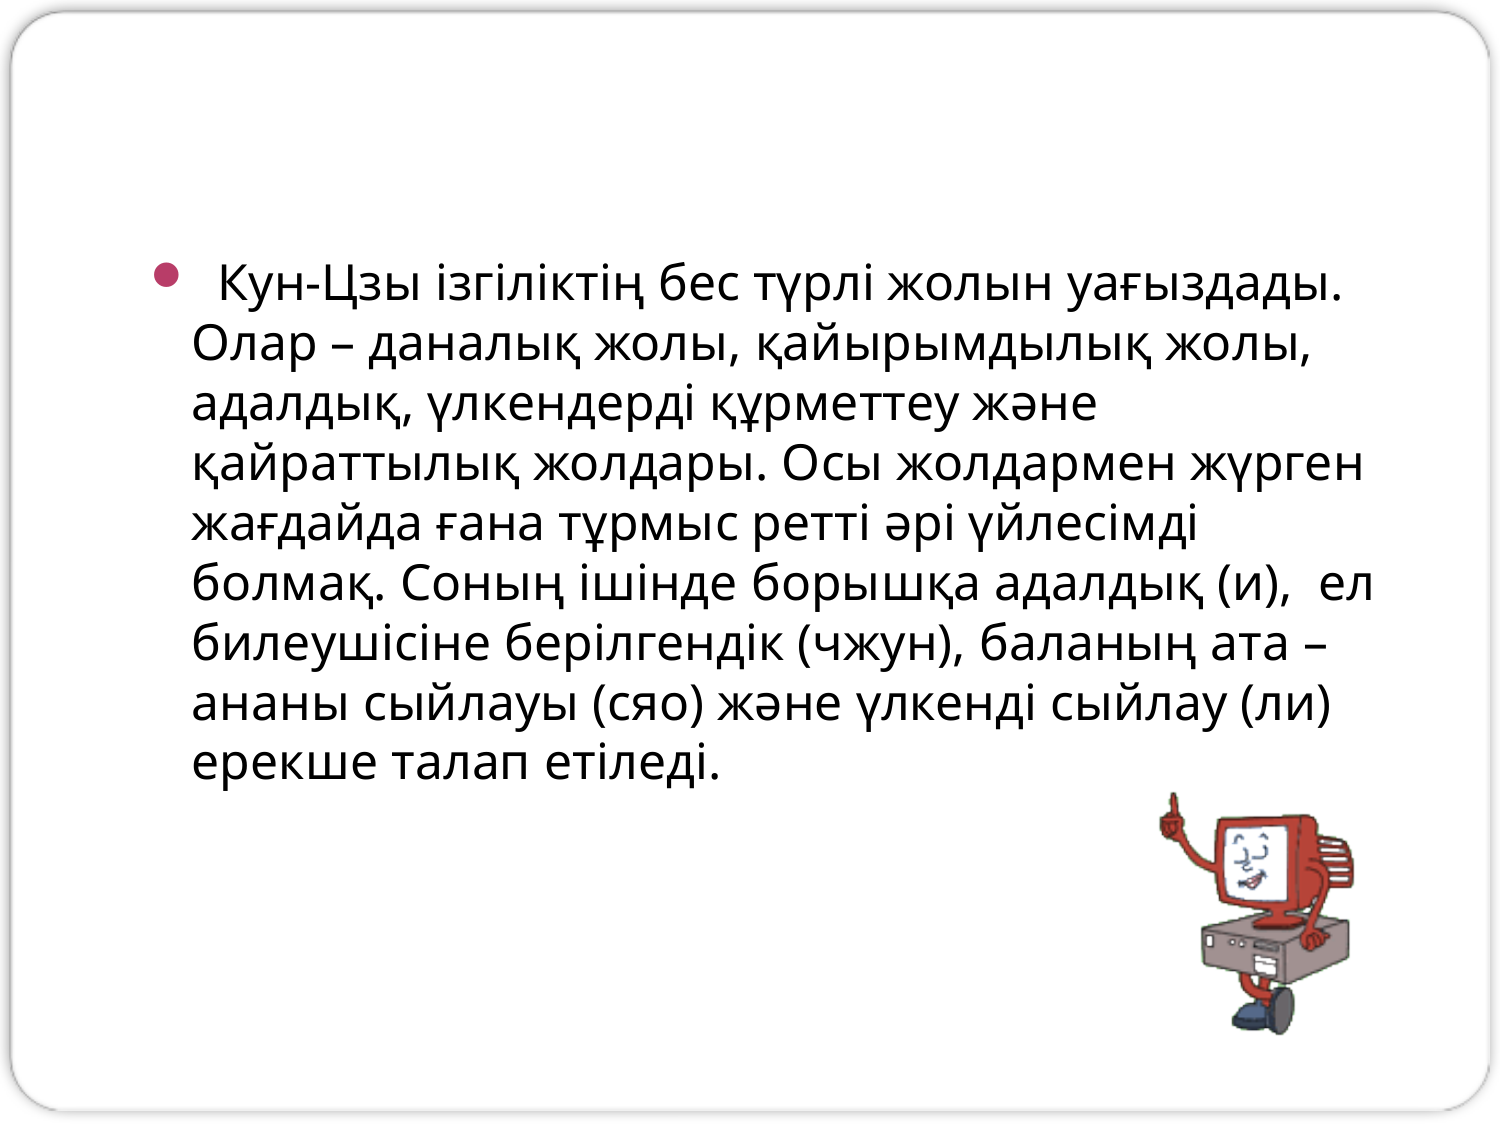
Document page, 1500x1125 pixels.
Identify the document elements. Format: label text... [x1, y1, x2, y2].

picture [1151, 786, 1403, 1038]
list Кун-Цзы ізгіліктің бес түрлі жолын уағыздады. Олар – даналық жолы, қайырымдылық жолы, адалдық, үлкендерді құрметтеу және қайраттылық жолдары. Осы жолдармен жүрген жағдайда ғана тұрмыс ретті әрі үйлесімді болмақ. Соның ішінде борышқа адалдық (и), ел билеушісіне берілгендік (чжун), баланың ата – ананы сыйлауы (сяо) және үлкенді сыйлау (ли) ерекше талап етіледі. [135, 243, 1411, 929]
